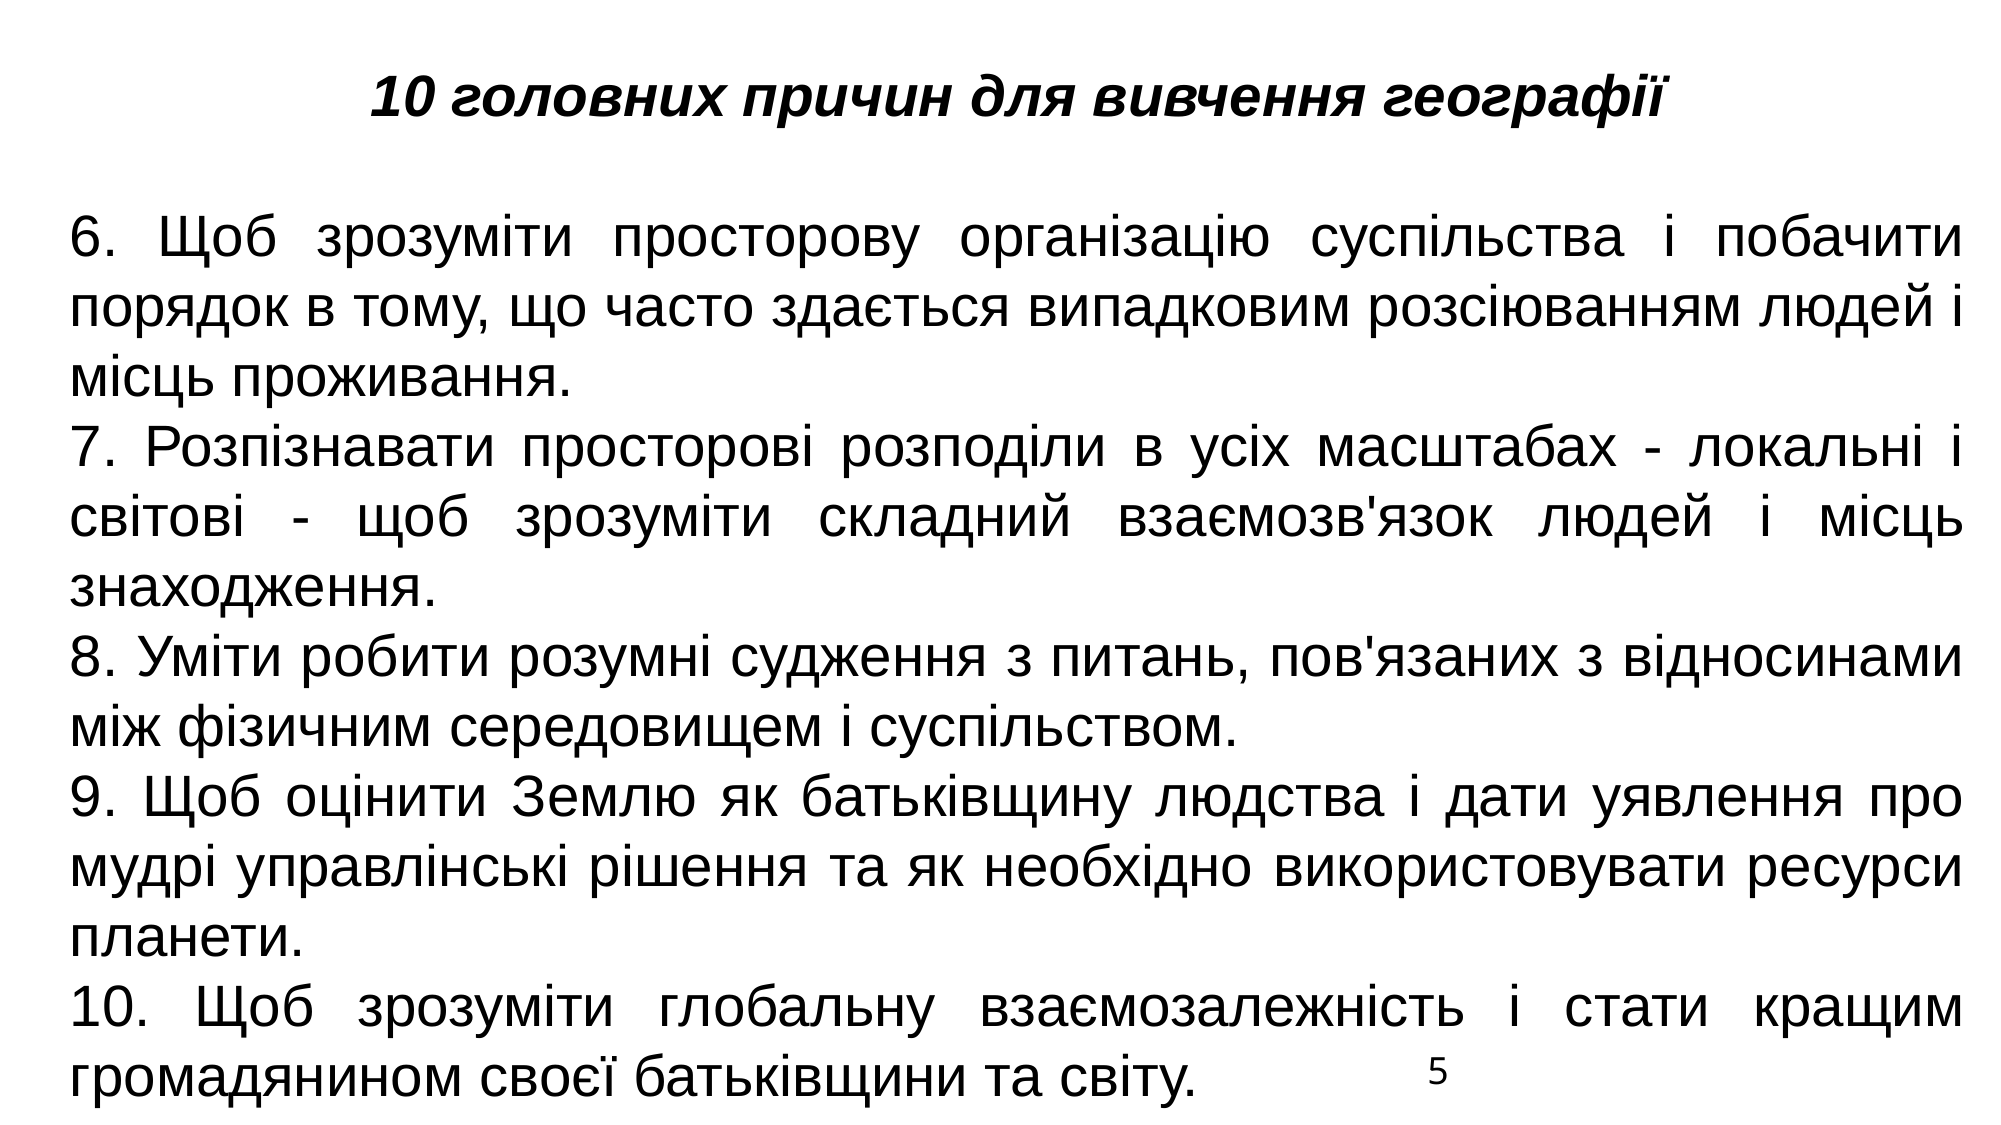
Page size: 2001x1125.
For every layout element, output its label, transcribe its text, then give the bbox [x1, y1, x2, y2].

text_box 10 головних причин для вивчення географії 6. Щоб зрозуміти просторову організацію суспільства і побачити порядок в тому, що часто здається випадковим розсіюванням людей і місць проживання. 7. Розпізнавати просторові розподіли в усіх масштабах - локальні і світові - щоб зрозуміти складний взаємозв'язок людей і місць знаходження. 8. Уміти робити розумні судження з питань, пов'язаних з відносинами між фізичним середовищем і суспільством. 9. Щоб оцінити Землю як батьківщину людства і дати уявлення про мудрі управлінські рішення та як необхідно використовувати ресурси планети. 10. Щоб зрозуміти глобальну взаємозалежність і стати кращим громадянином своєї батьківщини та світу. [54, 50, 1981, 1116]
